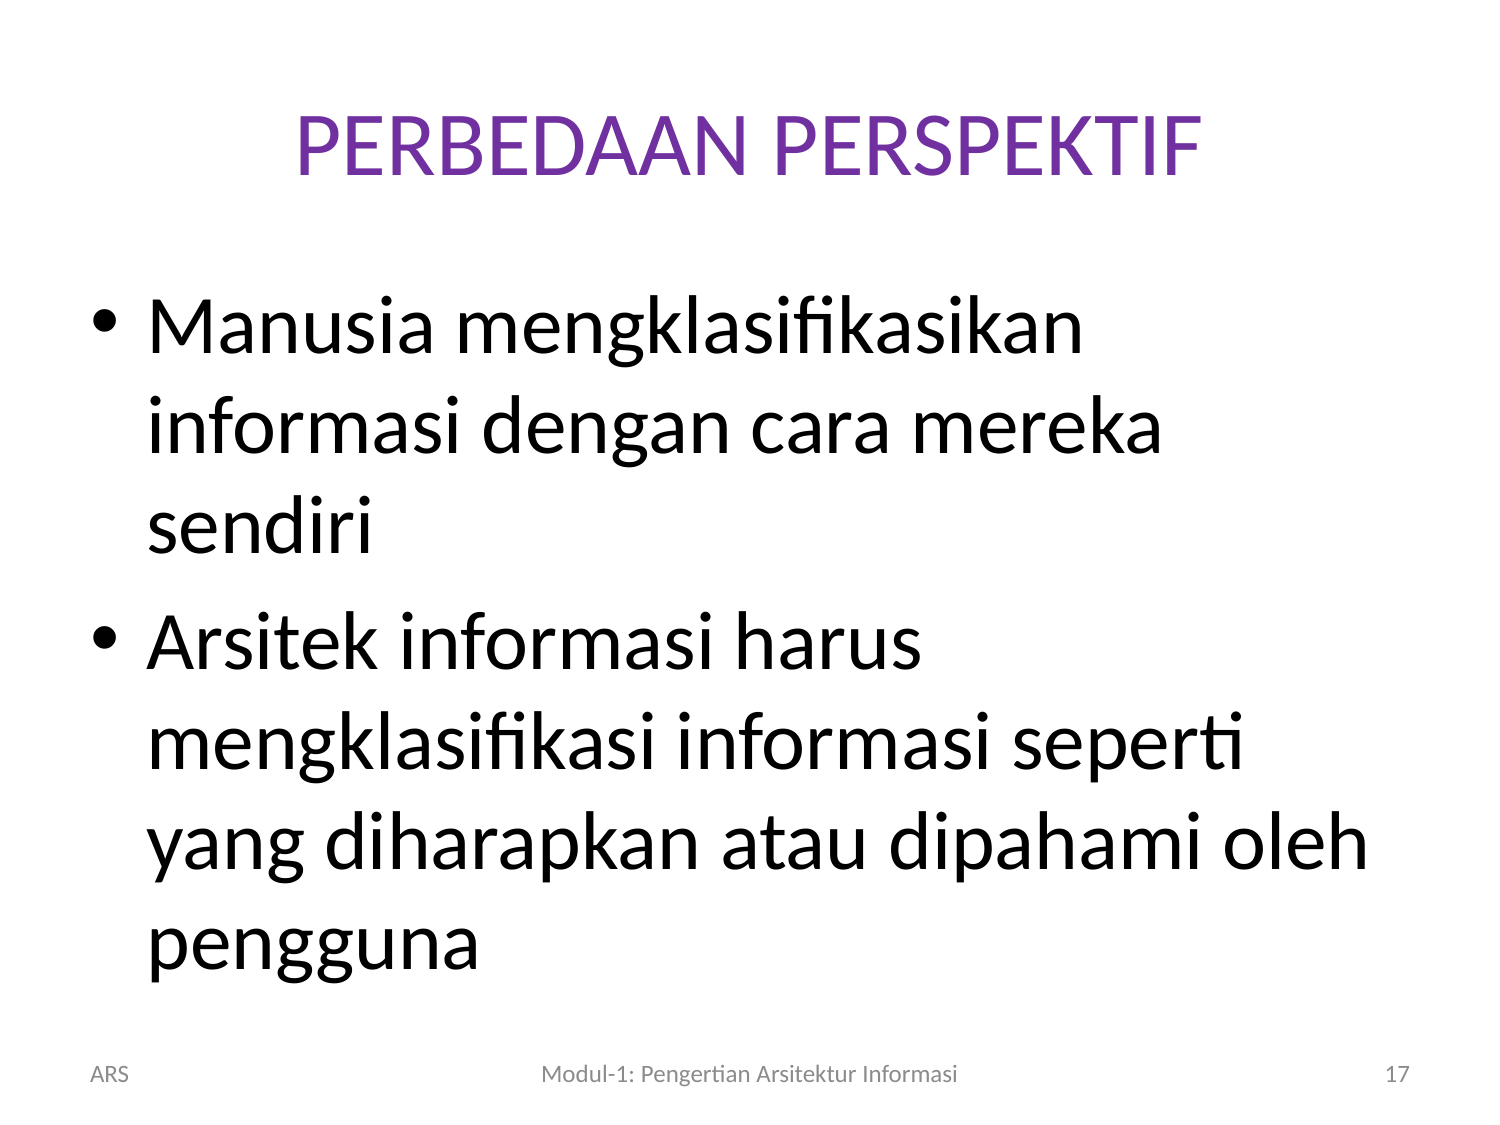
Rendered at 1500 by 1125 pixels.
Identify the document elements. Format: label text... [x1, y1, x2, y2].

slide_number 17 [1074, 1042, 1425, 1103]
list Manusia mengklasifikasikan informasi dengan cara mereka sendiri Arsitek informasi harus mengklasifikasi informasi seperti yang diharapkan atau dipahami oleh pengguna [75, 262, 1425, 1005]
title PERBEDAAN PERSPEKTIF [75, 45, 1425, 233]
footer Modul-1: Pengertian Arsitektur Informasi [512, 1042, 988, 1103]
slide_number ARS [75, 1042, 425, 1103]
